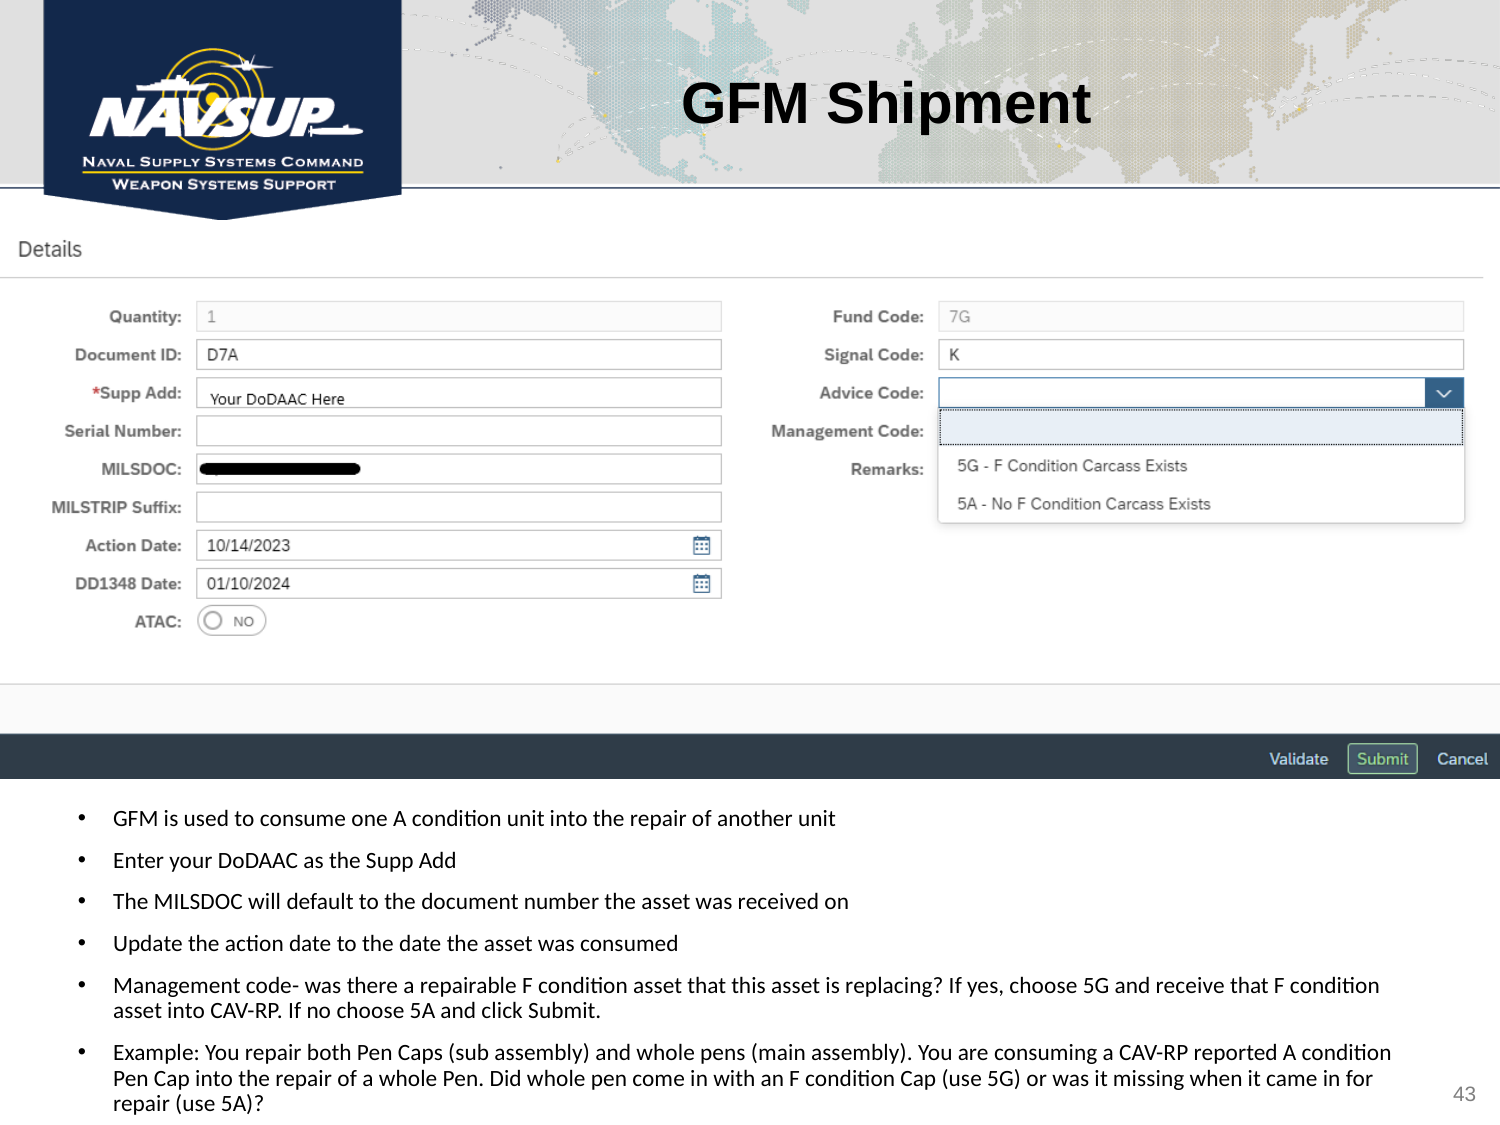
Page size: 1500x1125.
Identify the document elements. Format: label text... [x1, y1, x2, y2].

picture [0, 233, 1500, 779]
list GFM is used to consume one A condition unit into the repair of another unit Enter your DoDAAC as the Supp Add The MILSDOC will default to the document number the asset was received on Update the action date to the date the asset was consumed Management code- was there a repairable F condition asset that this asset is replacing? If yes, choose 5G and receive that F condition asset into CAV-RP. If no choose 5A and click Submit. Example: You repair both Pen Caps (sub assembly) and whole pens (main assembly). You are consuming a CAV-RP reported A condition Pen Cap into the repair of a whole Pen. Did whole pen come in with an F condition Cap (use 5G) or was it missing when it came in for repair (use 5A)? [62, 798, 1425, 1125]
title GFM Shipment [0, 0, 1107, 214]
picture [0, 0, 1500, 220]
